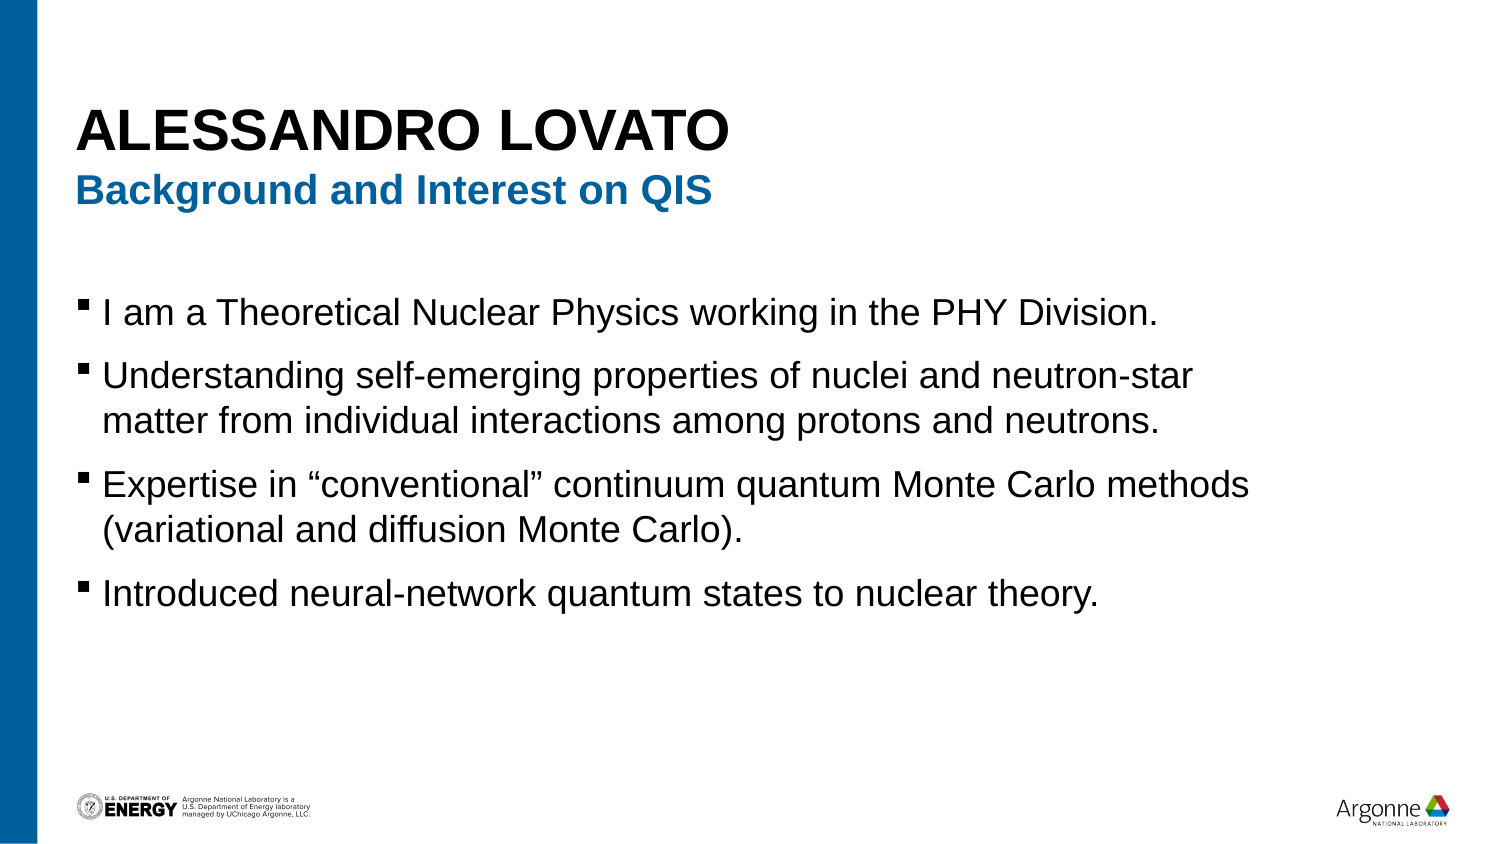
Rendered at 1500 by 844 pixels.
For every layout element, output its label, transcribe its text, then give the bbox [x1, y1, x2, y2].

picture [1329, 788, 1457, 833]
list Background and Interest on QIS [75, 162, 1450, 235]
title Alessandro Lovato [75, 40, 1450, 162]
list I am a Theoretical Nuclear Physics working in the PHY Division. Understanding self-emerging properties of nuclei and neutron-star matter from individual interactions among protons and neutrons. Expertise in “conventional” continuum quantum Monte Carlo methods (variational and diffusion Monte Carlo). Introduced neural-network quantum states to nuclear theory. [75, 287, 1275, 825]
